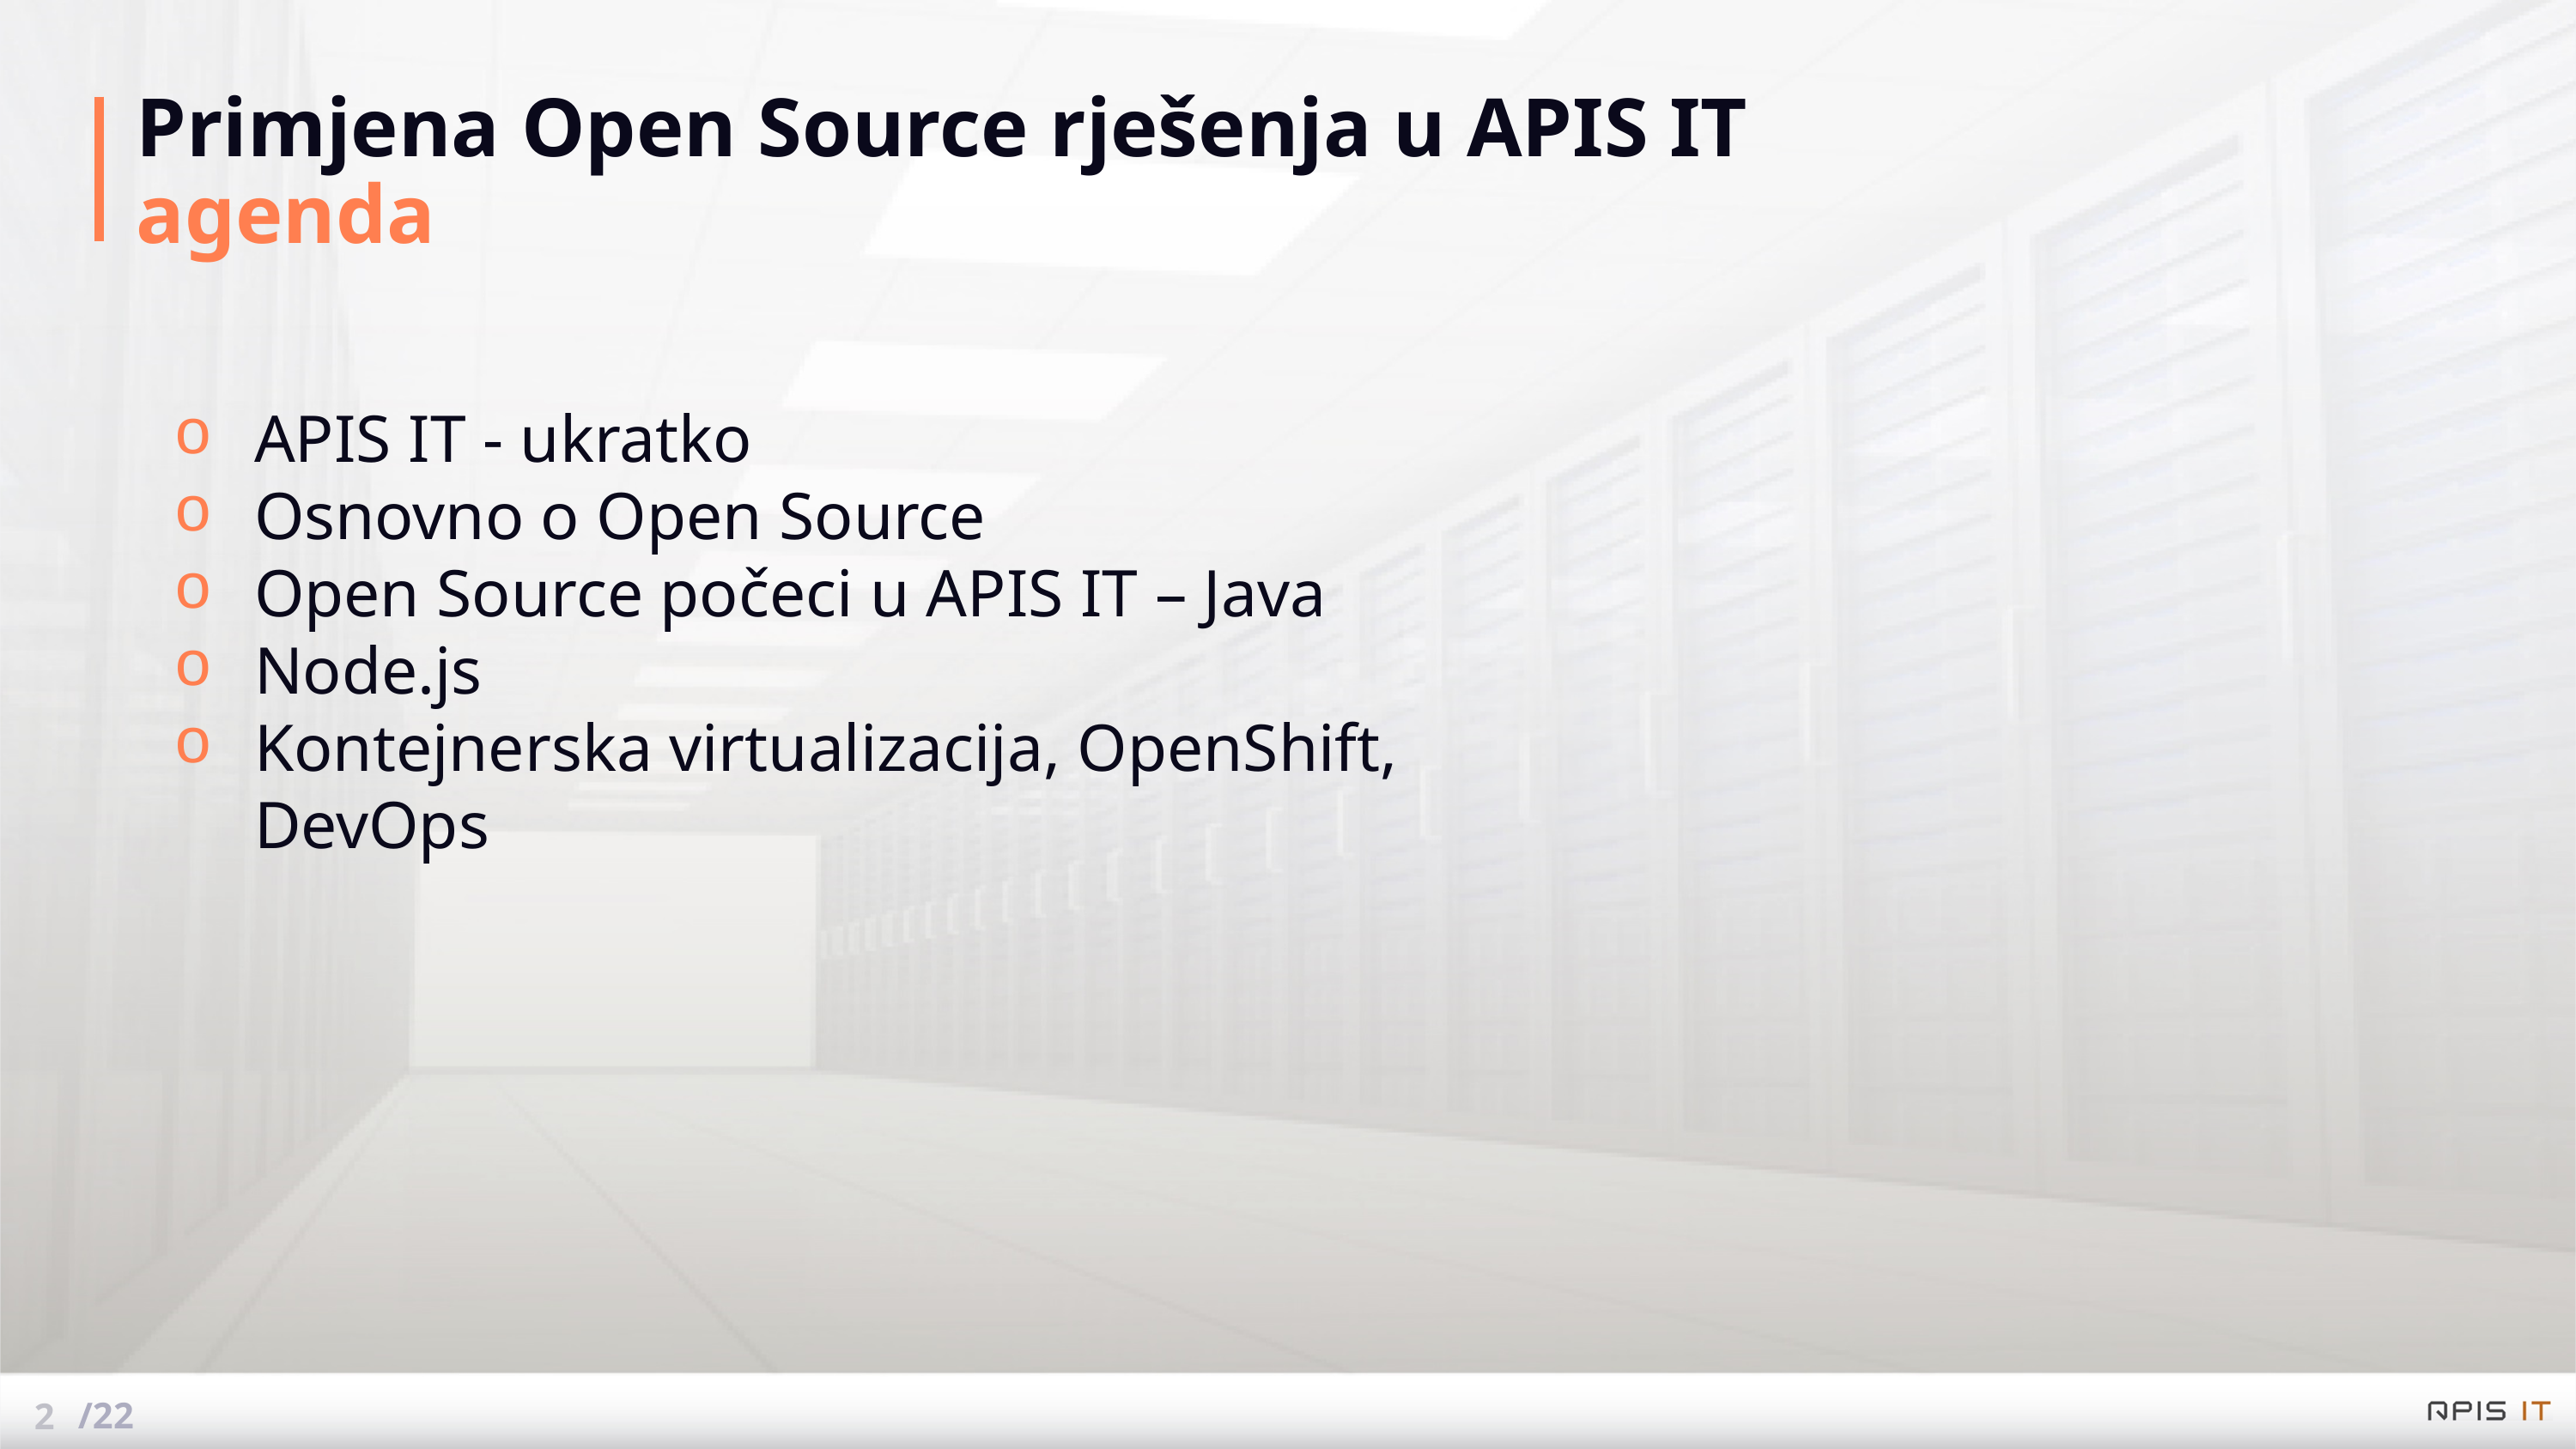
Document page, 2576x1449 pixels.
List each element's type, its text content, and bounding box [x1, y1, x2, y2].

picture [0, 0, 2576, 1449]
title Primjena Open Source rješenja u APIS IT agenda [123, 80, 1805, 270]
text_box APIS IT - ukratko Osnovno o Open Source Open Source počeci u APIS IT – Java Node.js Kontejnerska virtualizacija, OpenShift, DevOps [161, 391, 1589, 868]
